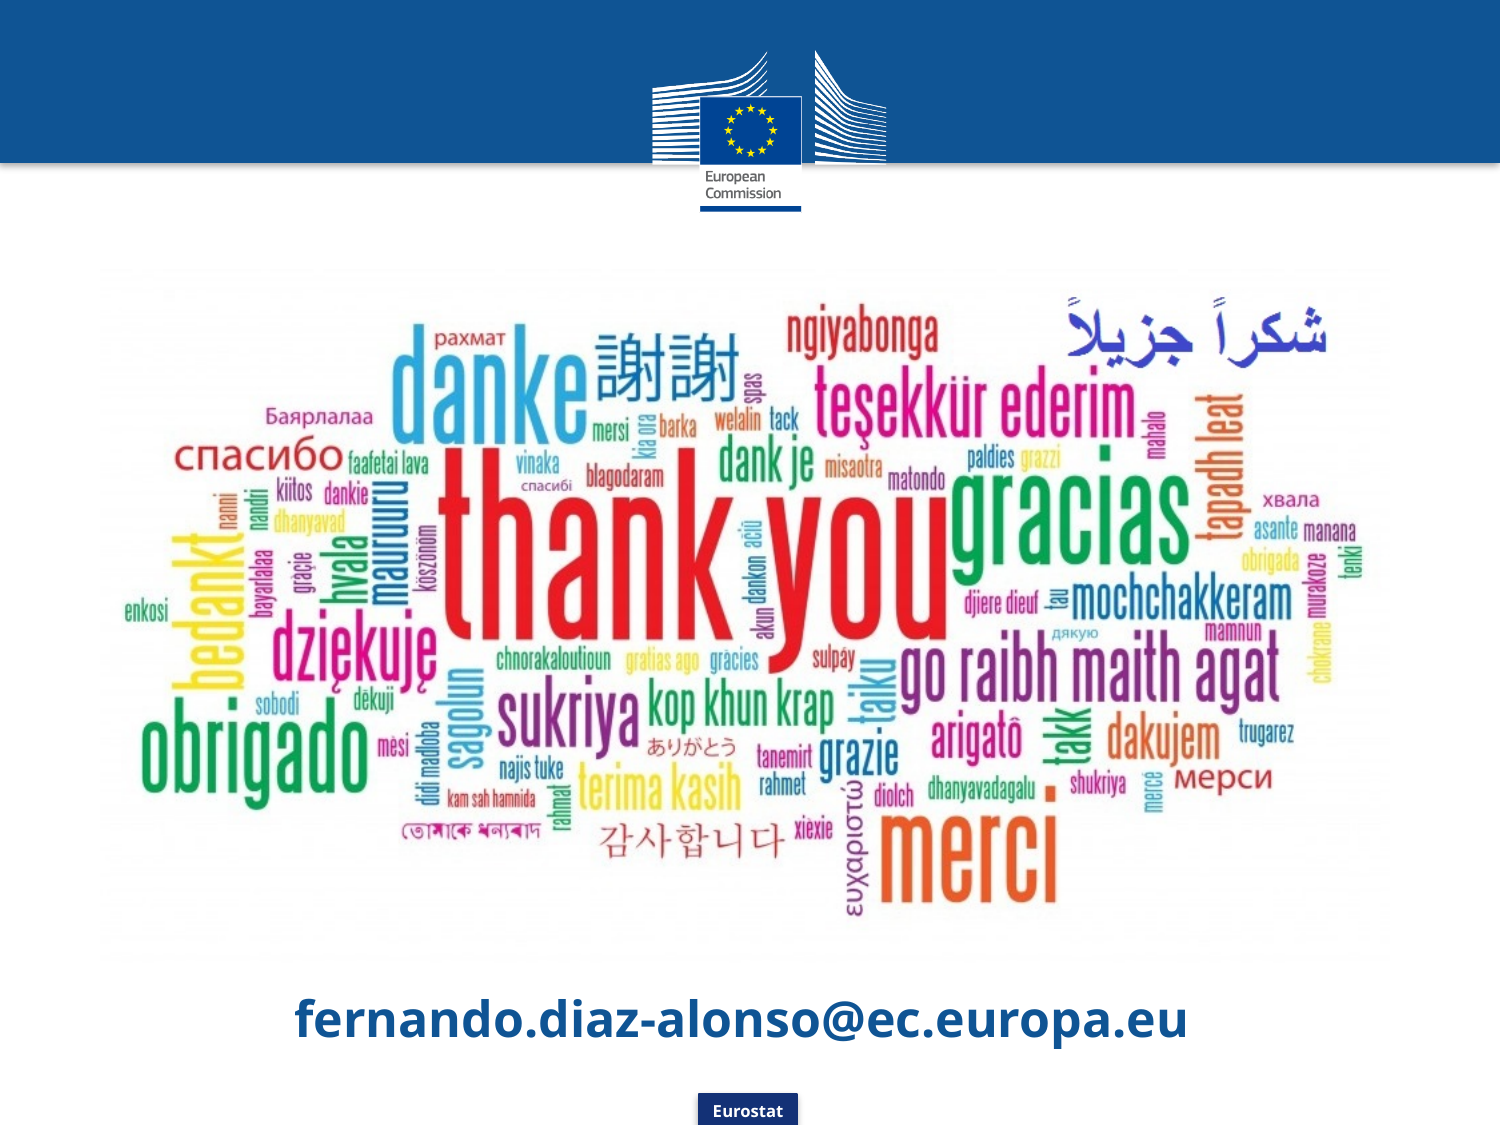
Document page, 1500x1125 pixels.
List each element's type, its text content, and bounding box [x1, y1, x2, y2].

picture [100, 267, 1390, 965]
text_box fernando.diaz-alonso@ec.europa.eu [73, 979, 1424, 1059]
